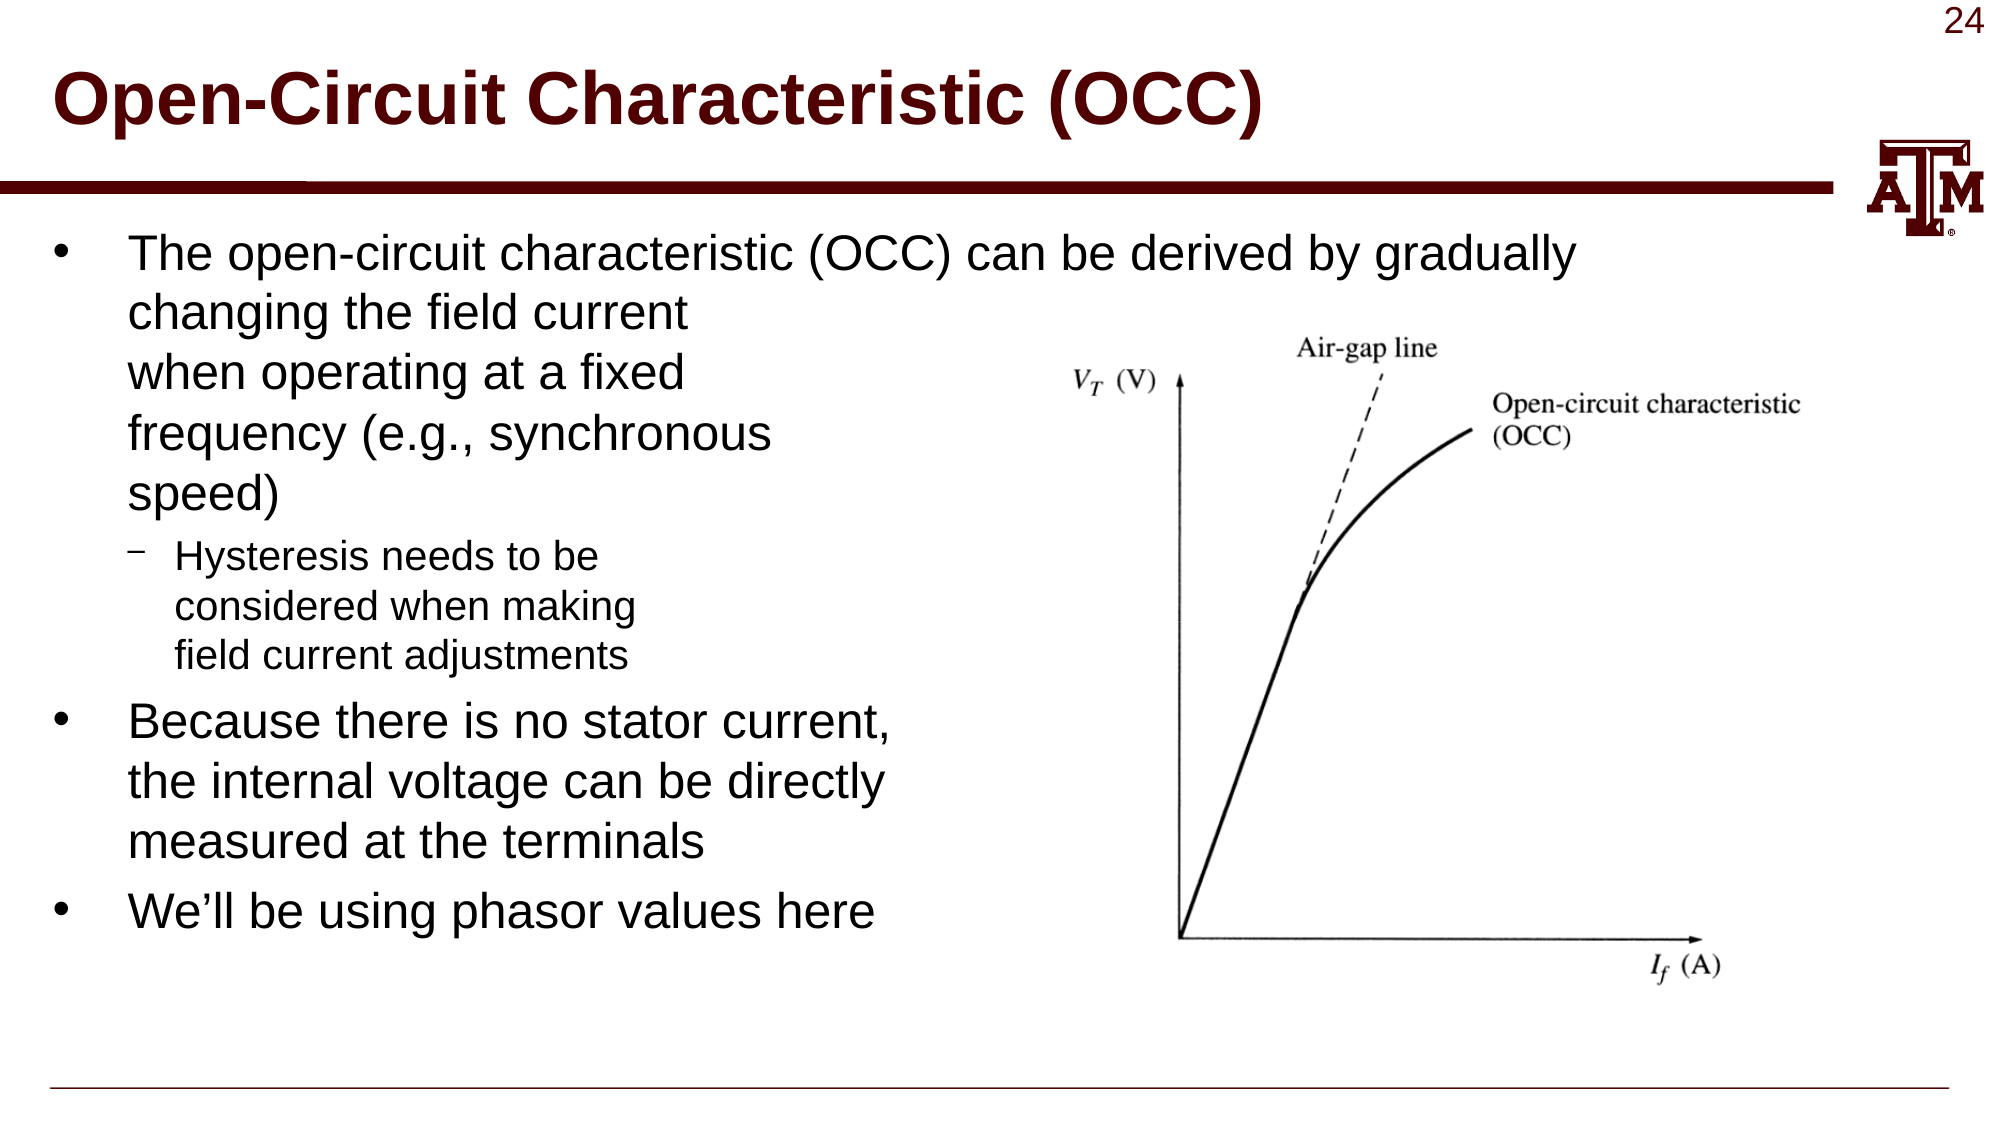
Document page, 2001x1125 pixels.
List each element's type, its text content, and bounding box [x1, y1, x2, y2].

picture [1850, 112, 2000, 263]
picture [1049, 324, 1813, 991]
list The open-circuit characteristic (OCC) can be derived by gradually changing the field current when operating at a fixed frequency (e.g., synchronous speed) Hysteresis needs to be considered when making field current adjustments Because there is no stator current, the internal voltage can be directly measured at the terminals We’ll be using phasor values here [37, 212, 1826, 1063]
title Open-Circuit Characteristic (OCC) [37, 12, 1826, 188]
